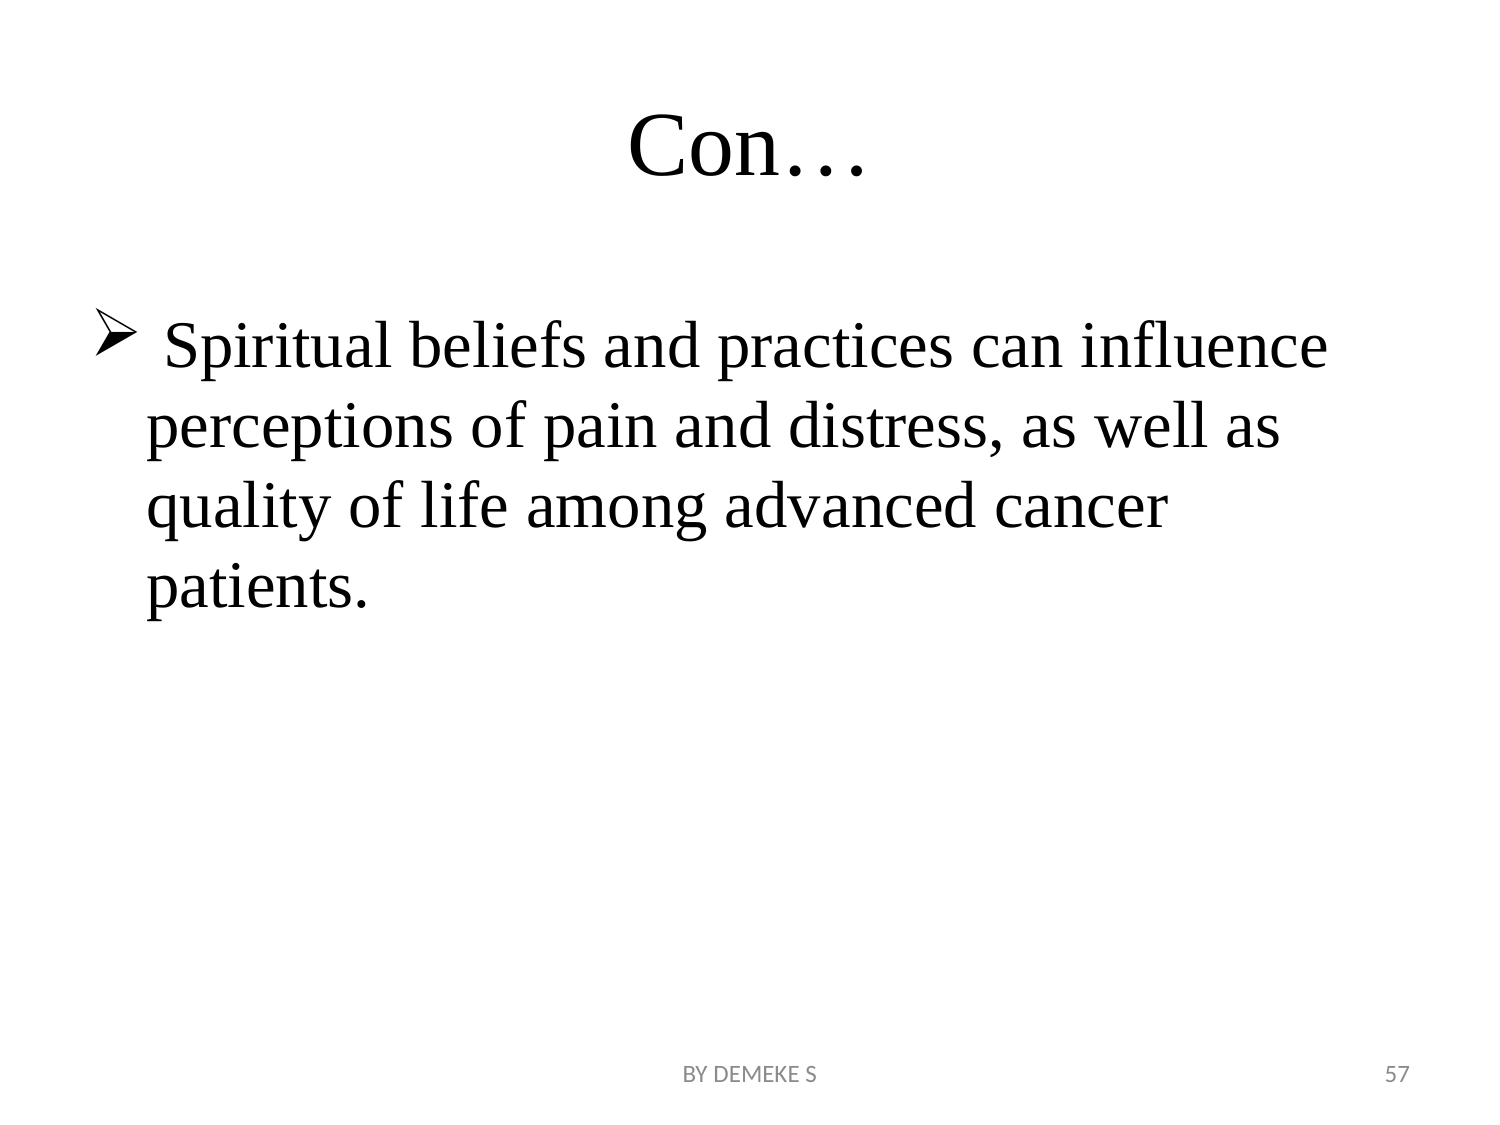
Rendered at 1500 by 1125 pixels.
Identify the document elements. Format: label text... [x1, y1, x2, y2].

title Con… [75, 45, 1425, 200]
footer BY DEMEKE S [512, 1042, 988, 1103]
slide_number 57 [1074, 1042, 1425, 1103]
list Spiritual beliefs and practices can influence perceptions of pain and distress, as well as quality of life among advanced cancer patients. [75, 200, 1425, 1005]
